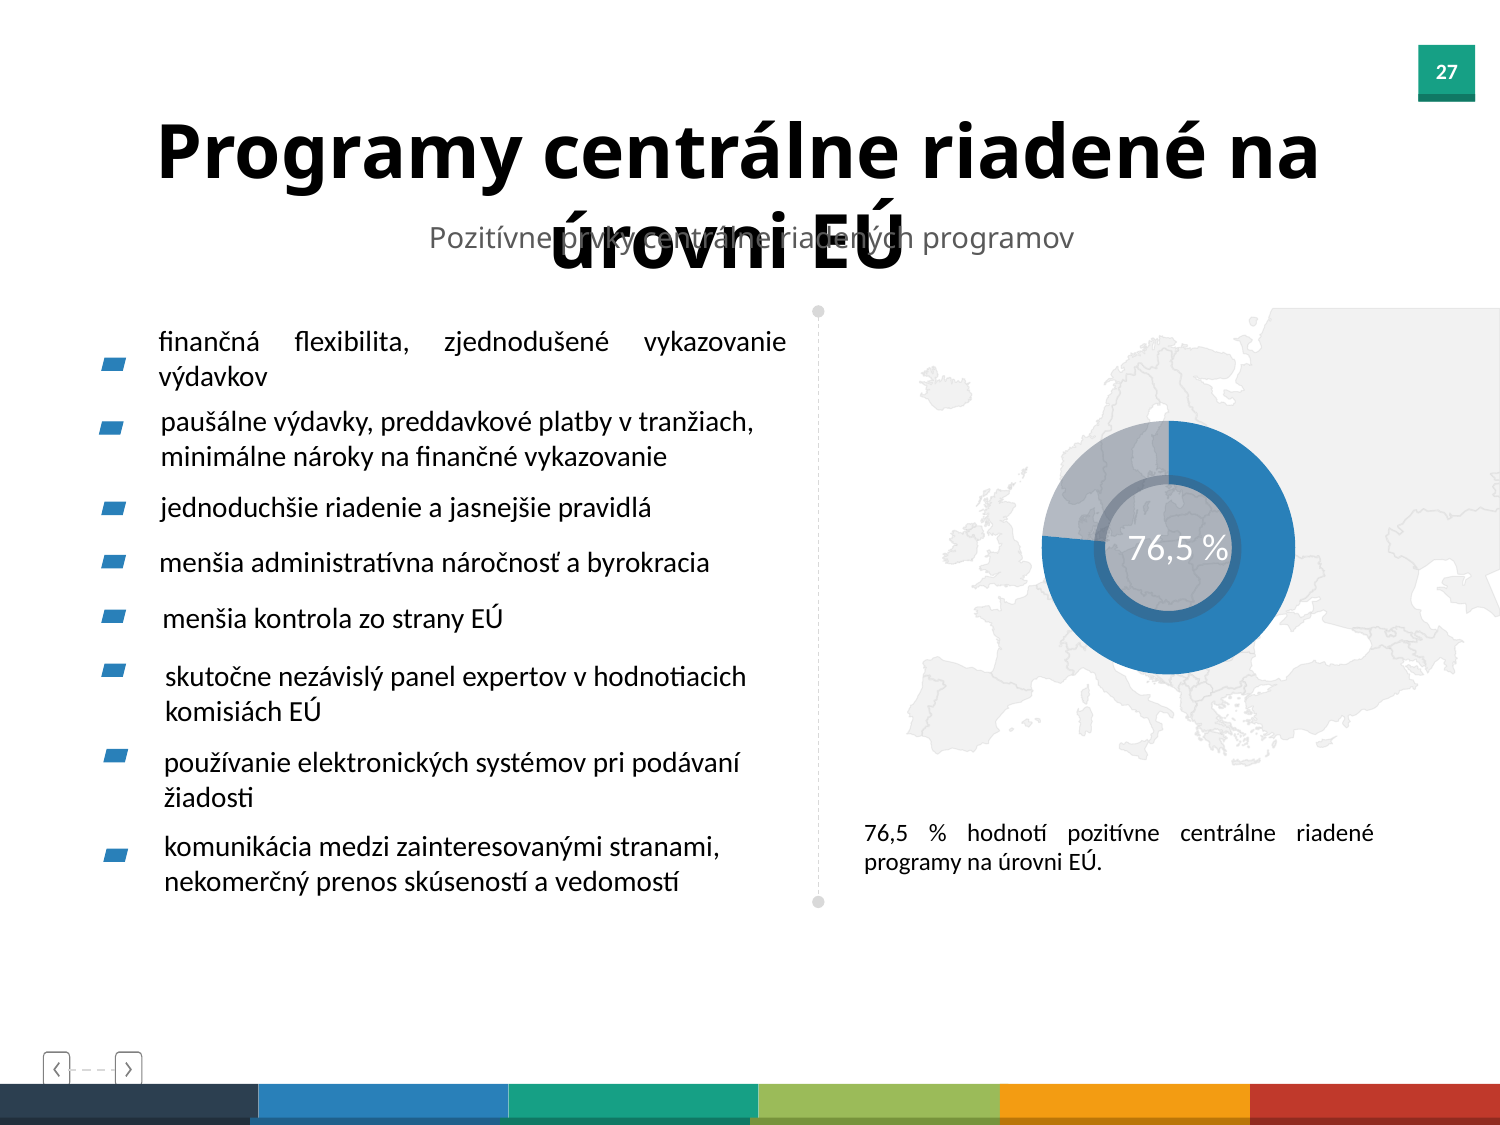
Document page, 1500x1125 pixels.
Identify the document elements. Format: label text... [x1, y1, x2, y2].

text_box [102, 748, 129, 763]
text_box jednoduchšie riadenie a jasnejšie pravidlá [145, 480, 802, 531]
text_box [259, 1083, 507, 1117]
text_box finančná flexibilita, zjednodušené vykazovanie výdavkov [143, 315, 802, 400]
text_box [100, 609, 127, 624]
text_box skutočne nezávislý panel expertov v hodnotiacich komisiách EÚ [150, 649, 807, 735]
text_box menšia kontrola zo strany EÚ [147, 592, 804, 642]
text_box komunikácia medzi zainteresovanými stranami, nekomerčný prenos skúseností a vedomostí [149, 819, 808, 905]
text_box [102, 848, 129, 863]
text_box [759, 1083, 999, 1117]
text_box [507, 1083, 759, 1117]
text_box [0, 1083, 259, 1117]
text_box používanie elektronických systémov pri podávaní žiadosti [148, 735, 807, 821]
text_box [906, 308, 1500, 766]
text_box [100, 663, 127, 678]
text_box menšia administratívna náročnosť a byrokracia [144, 536, 801, 587]
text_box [0, 1117, 1500, 1125]
chart [1026, 419, 1344, 720]
text_box Programy centrálne riadené na úrovni EÚ [102, 96, 1375, 292]
text_box Pozitívne prvky centrálne riadených programov [414, 212, 1090, 263]
text_box 76,5 % hodnotí pozitívne centrálne riadené programy na úrovni EÚ. [849, 808, 1390, 884]
text_box [100, 357, 127, 372]
text_box [1249, 1083, 1500, 1117]
text_box [999, 1083, 1249, 1117]
text_box [100, 501, 127, 516]
text_box paušálne výdavky, preddavkové platby v tranžiach, minimálne nároky na finančné vykazovanie [145, 395, 794, 480]
text_box [100, 554, 127, 569]
text_box [98, 420, 125, 436]
